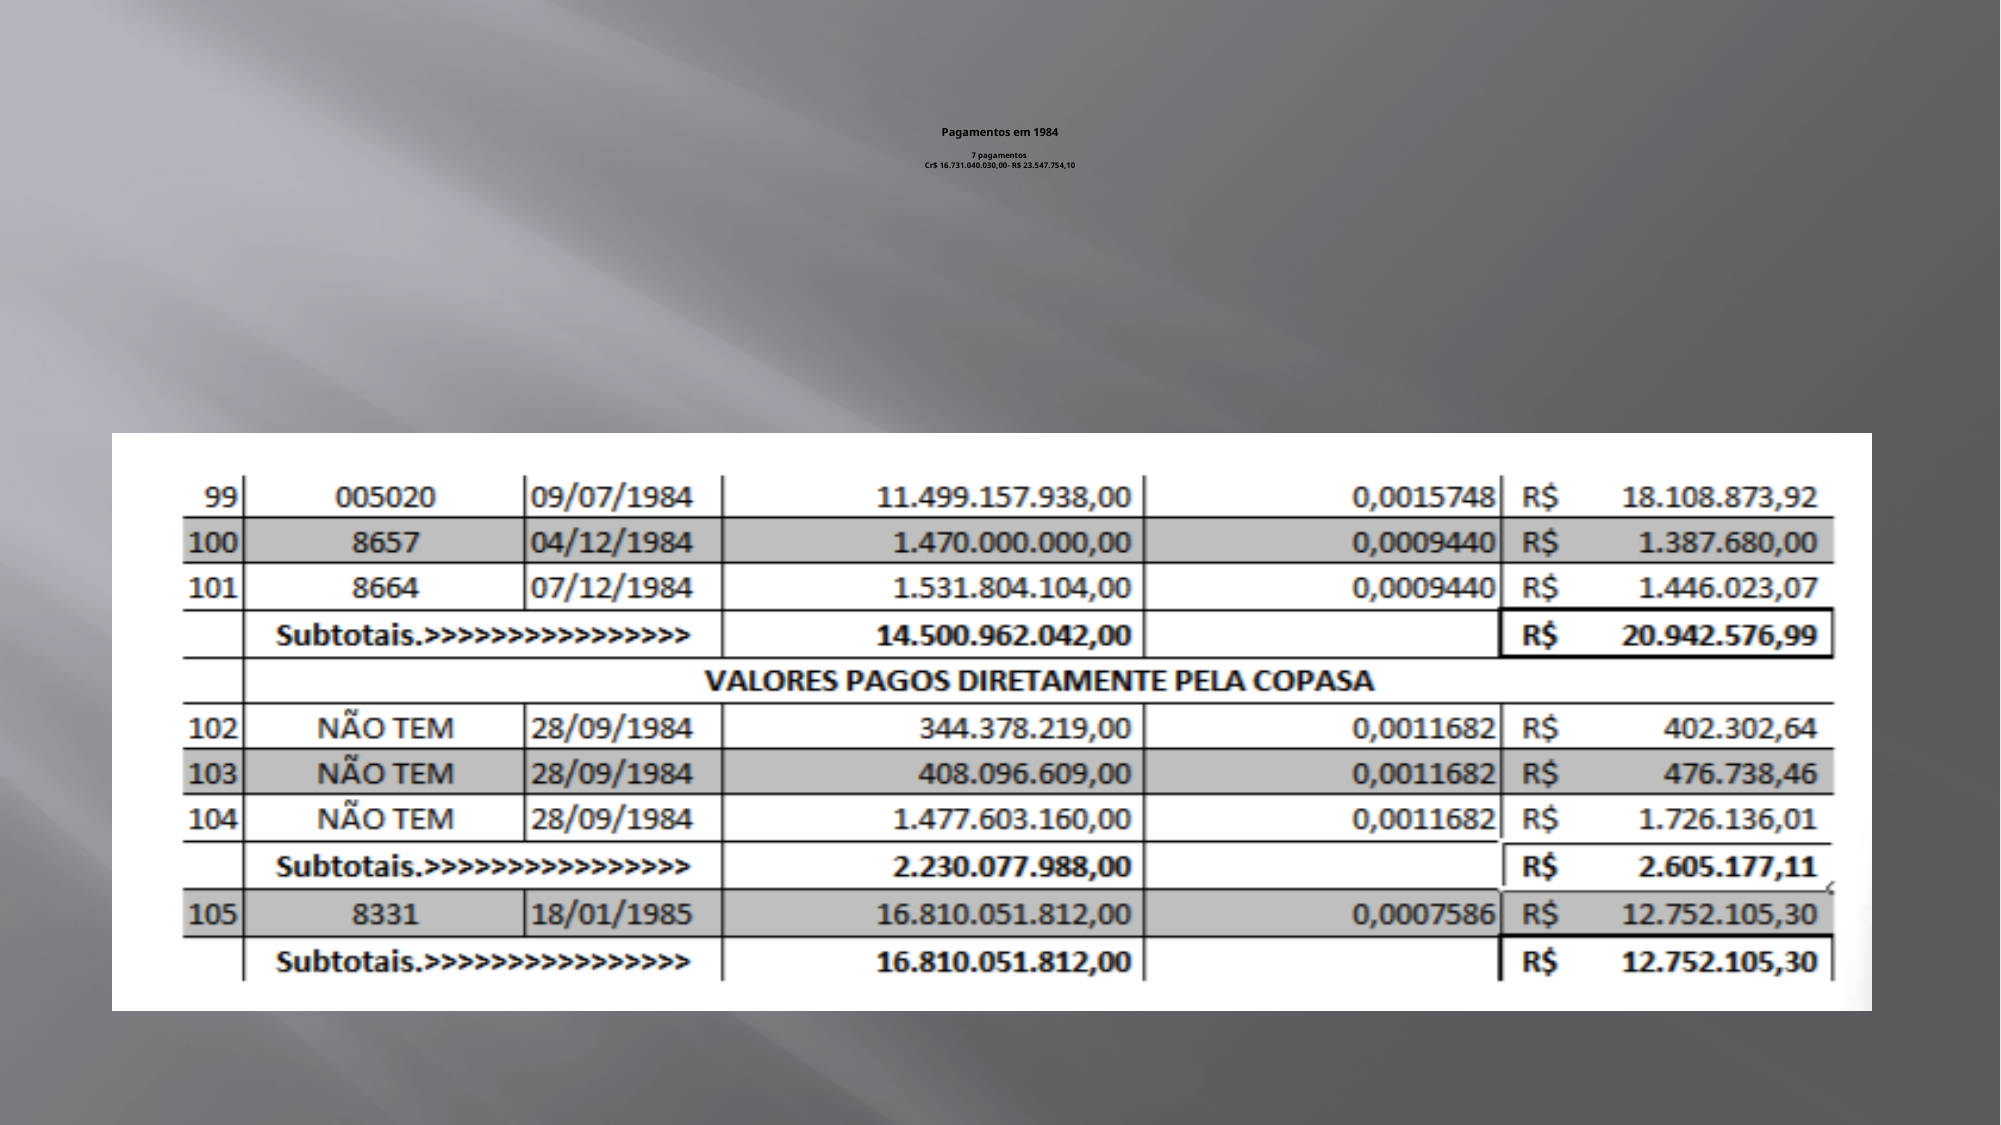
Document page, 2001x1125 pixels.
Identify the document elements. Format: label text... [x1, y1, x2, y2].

title Pagamentos em 1984 7 pagamentos Cr$ 16.731.040.030,00- R$ 23.547.754,10 [99, 45, 1900, 233]
picture [111, 433, 1872, 1011]
